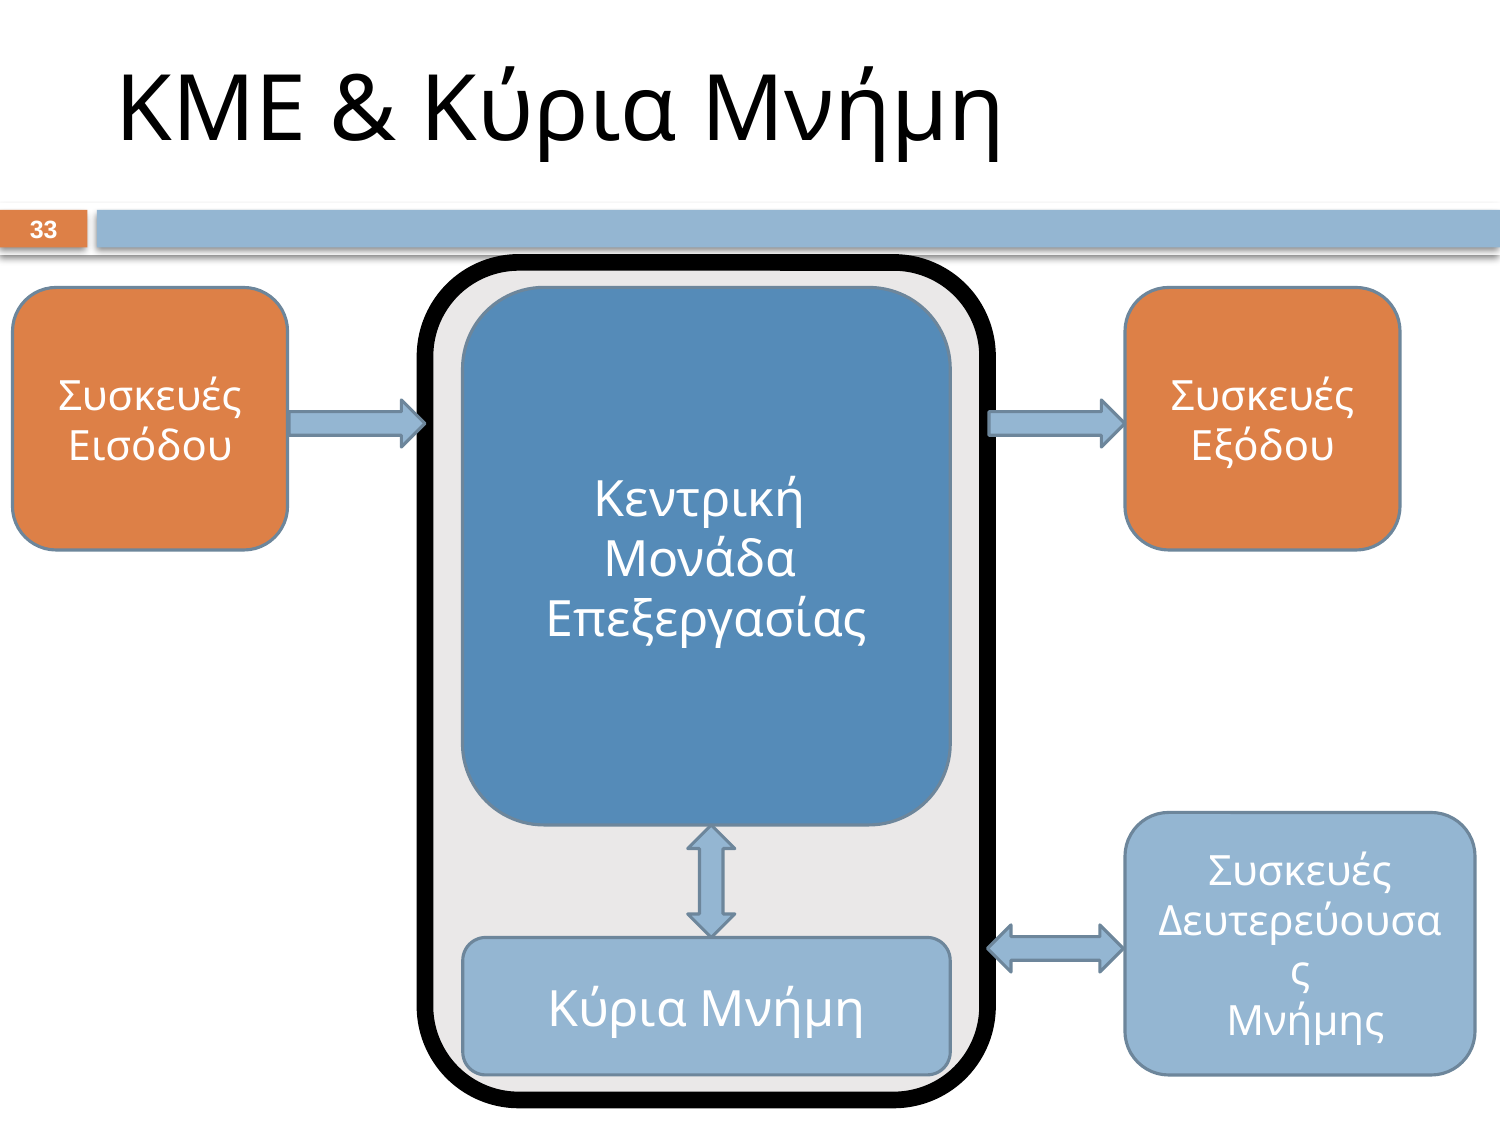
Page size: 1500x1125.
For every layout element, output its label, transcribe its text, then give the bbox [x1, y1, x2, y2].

text_box Κεντρική Μονάδα Επεξεργασίας [460, 285, 952, 827]
text_box [287, 398, 427, 449]
text_box Συσκευές Εισόδου [10, 285, 290, 552]
title ΚΜΕ & Κύρια Μνήμη [100, 12, 1500, 213]
text_box Κύρια Μνήμη [461, 935, 952, 1077]
text_box [987, 398, 1127, 449]
text_box [686, 823, 737, 939]
text_box Συσκευές Εξόδου [1123, 285, 1402, 552]
text_box [423, 260, 990, 1102]
text_box [986, 923, 1125, 974]
slide_number 32 [0, 208, 88, 249]
text_box Συσκευές Δευτερεύουσας Μνήμης [1123, 810, 1477, 1077]
